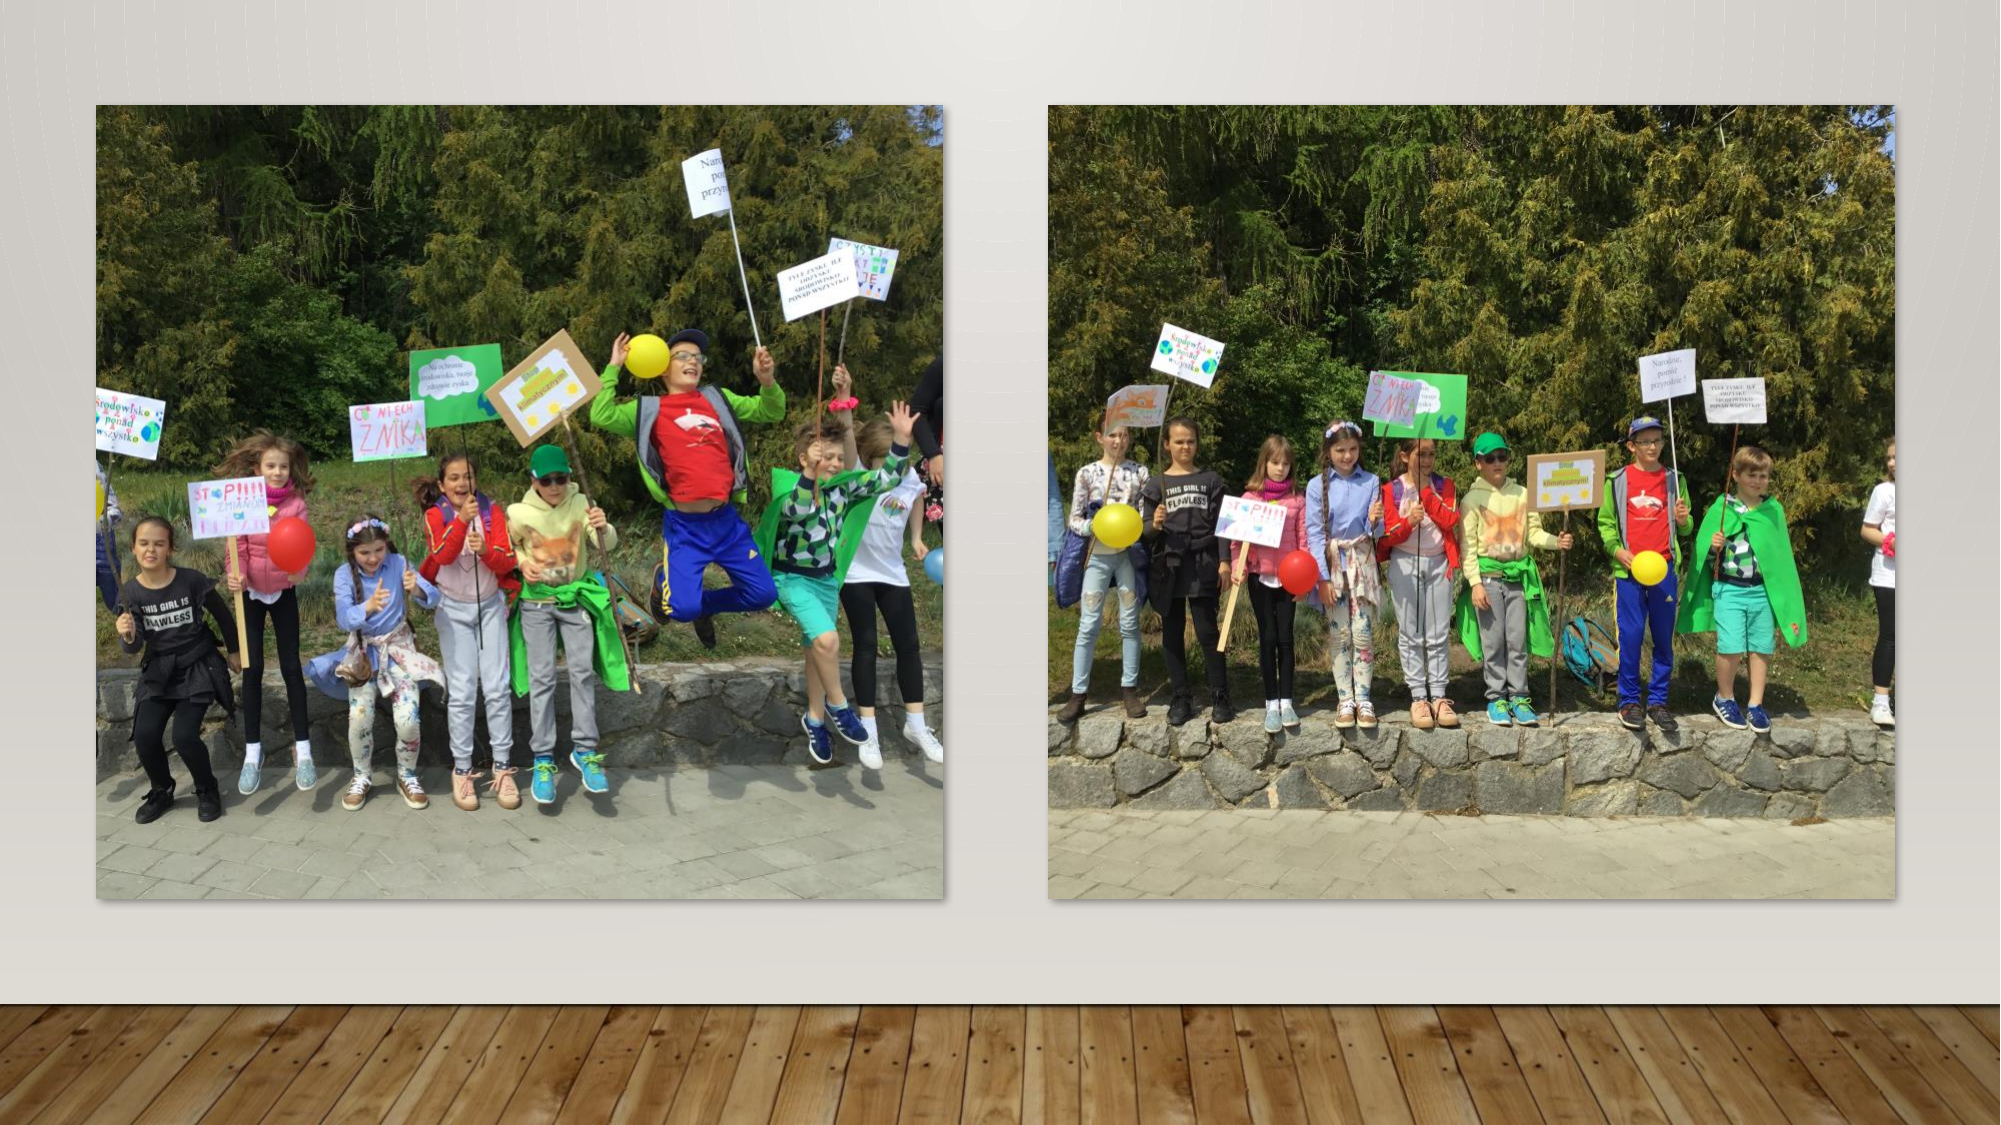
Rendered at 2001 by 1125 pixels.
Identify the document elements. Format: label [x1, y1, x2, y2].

picture [95, 105, 943, 899]
picture [0, 1004, 2000, 1125]
picture [1047, 105, 1895, 899]
